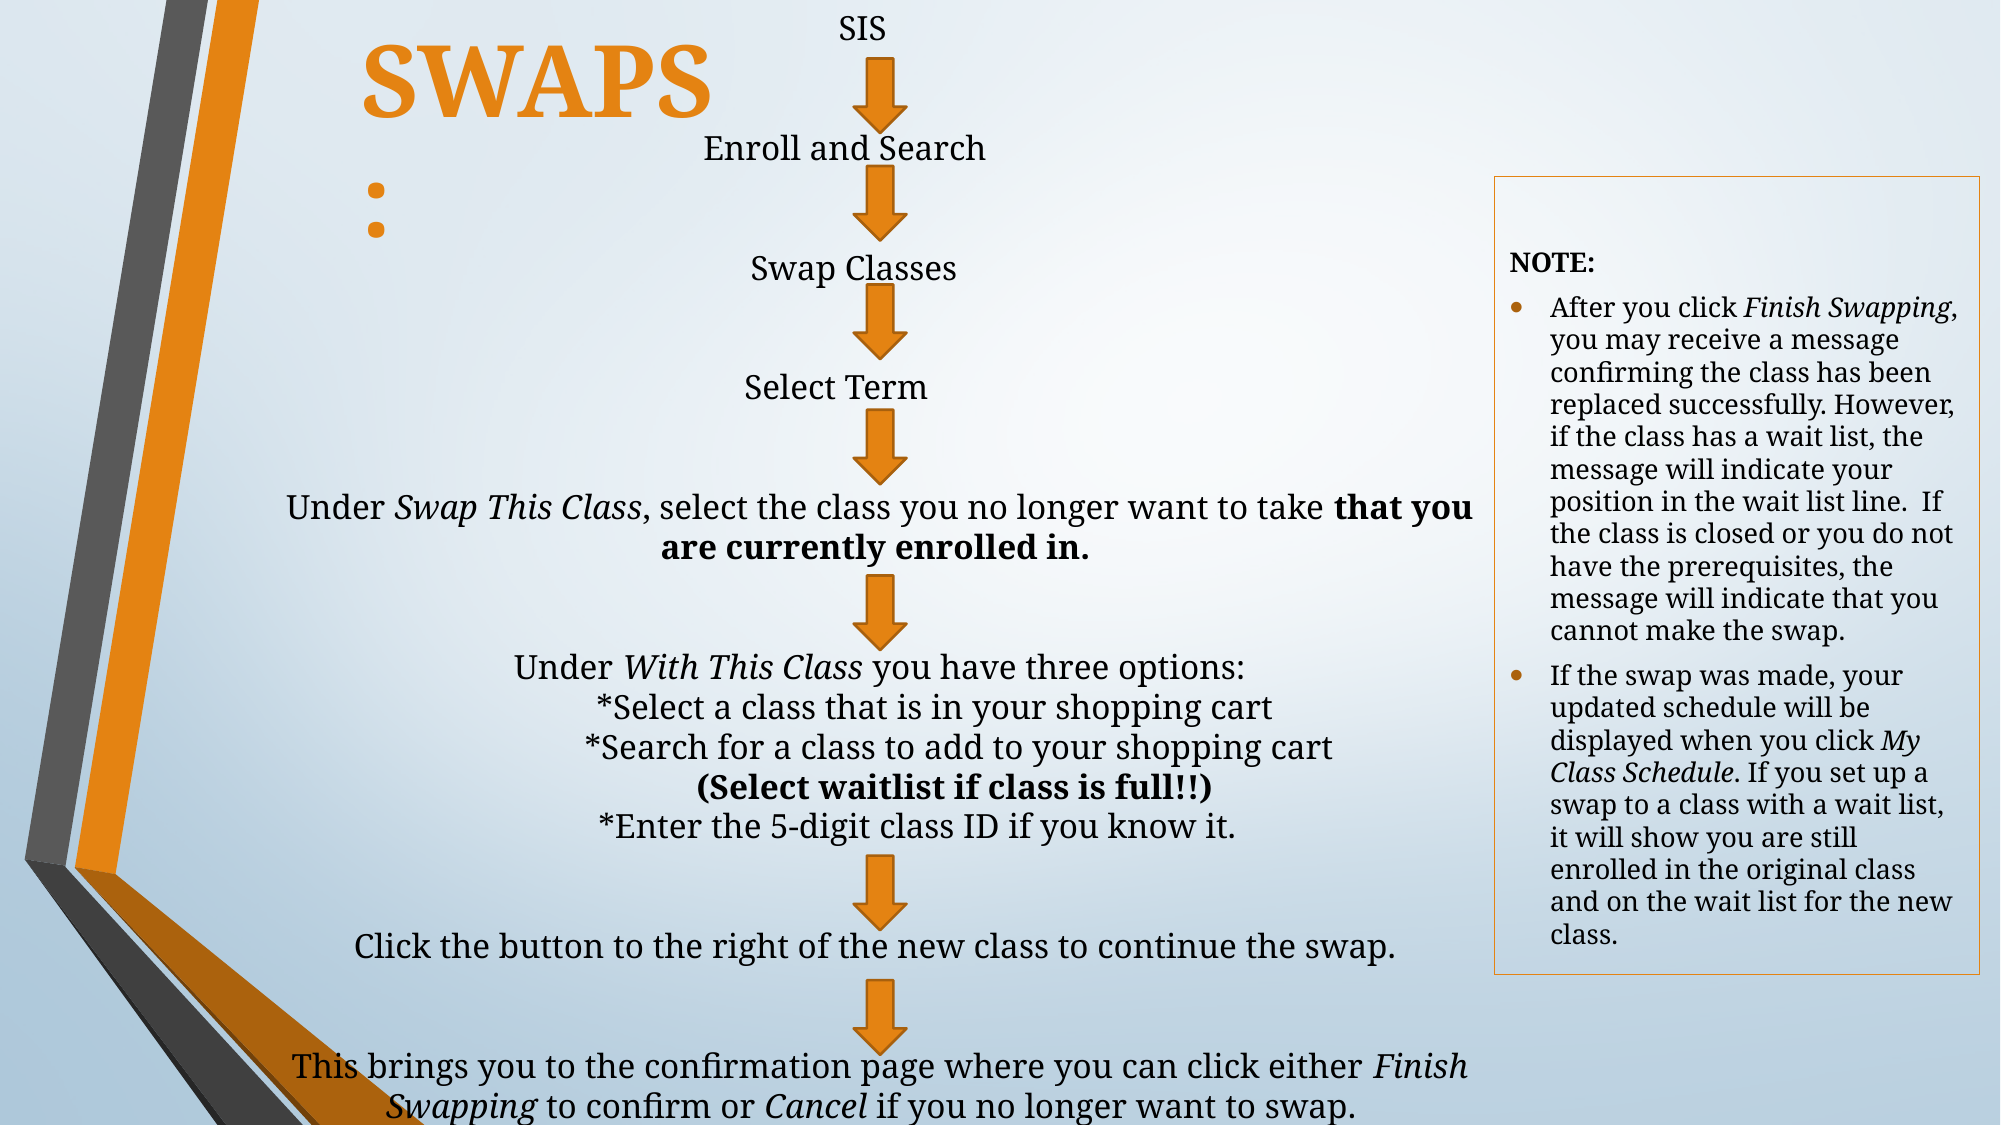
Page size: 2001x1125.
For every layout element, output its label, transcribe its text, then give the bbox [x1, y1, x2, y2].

text_box [852, 283, 908, 361]
text_box [852, 164, 908, 242]
list NOTE: After you click Finish Swapping, you may receive a message confirming the class has been replaced successfully. However, if the class has a wait list, the message will indicate your position in the wait list line. If the class is closed or you do not have the prerequisites, the message will indicate that you cannot make the swap. If the swap was made, your updated schedule will be displayed when you click My Class Schedule. If you set up a swap to a class with a wait list, it will show you are still enrolled in the original class and on the wait list for the new class. [1516, 176, 1980, 975]
text_box [852, 408, 908, 486]
text_box [852, 574, 908, 652]
text_box [852, 57, 908, 135]
text_box [852, 854, 908, 932]
text_box SWAPS: [346, 10, 753, 266]
text_box [852, 978, 908, 1056]
text_box SIS Enroll and Search Swap Classes Select Term Under Swap This Class, select the class you no longer want to take that you are currently enrolled in. Under With This Class you have three options: *Select a class that is in your shopping cart *Search for a class to add to your shopping cart (Select waitlist if class is full!!) *Enter the 5-digit class ID if you know it. Click the button to the right of the new class to continue the swap. This brings you to the confirmation page where you can click either Finish Swapping to confirm or Cancel if you no longer want to swap. [244, 0, 1516, 1125]
